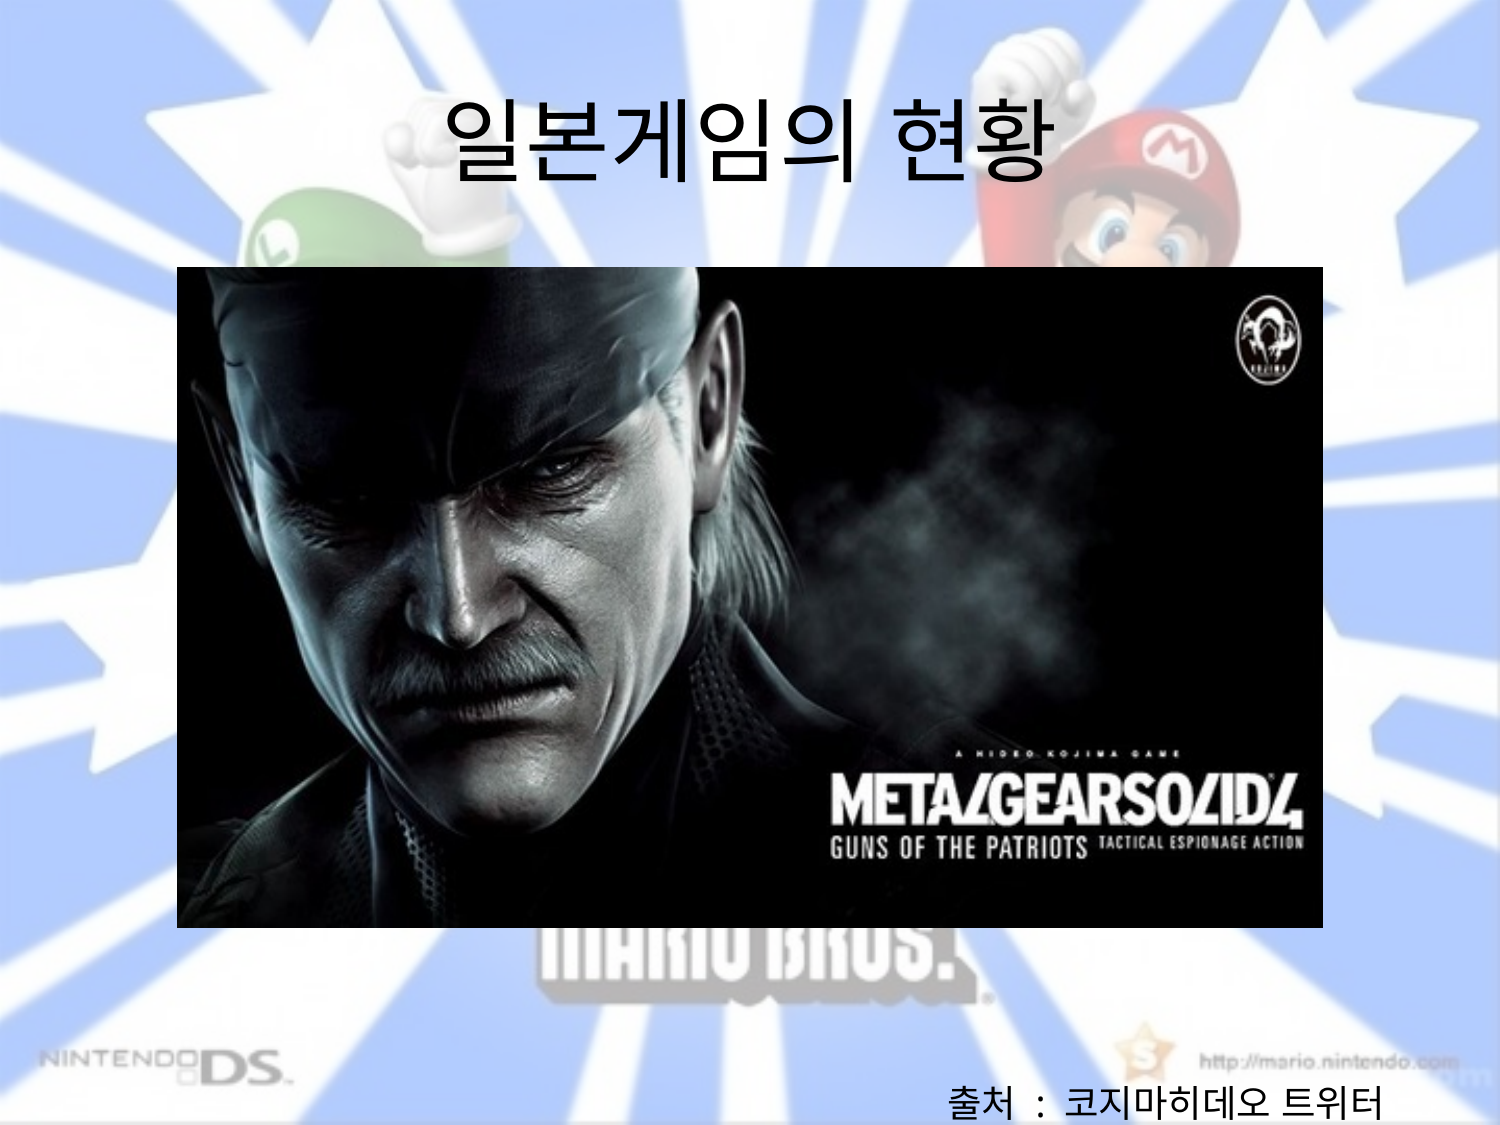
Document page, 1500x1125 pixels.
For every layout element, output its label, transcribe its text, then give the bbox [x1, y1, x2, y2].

text_box 출처 : 코지마히데오 트위터 [932, 1072, 1500, 1125]
picture [176, 266, 1324, 928]
title 일본게임의 현황 [75, 45, 1425, 233]
